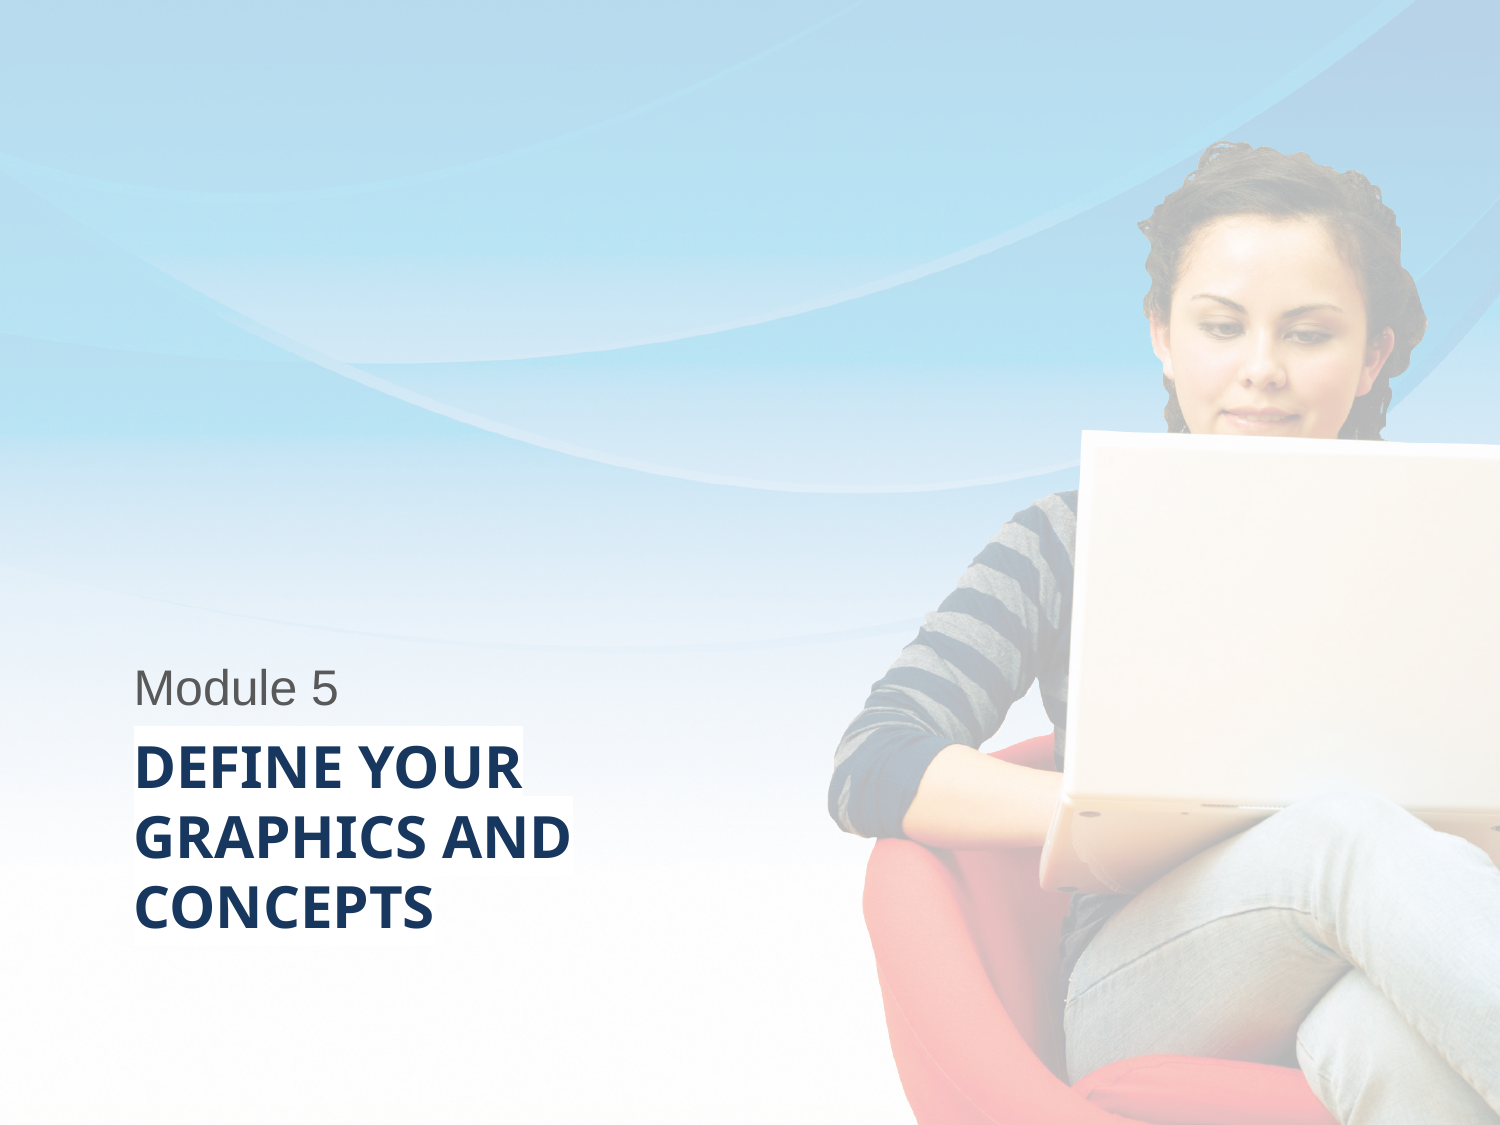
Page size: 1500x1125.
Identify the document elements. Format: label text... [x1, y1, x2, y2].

title Define your graphics and concepts [118, 723, 825, 947]
text_box Compliant and readable, with an action caption. [0, 0, 1500, 1125]
list Module 5 [118, 476, 825, 723]
